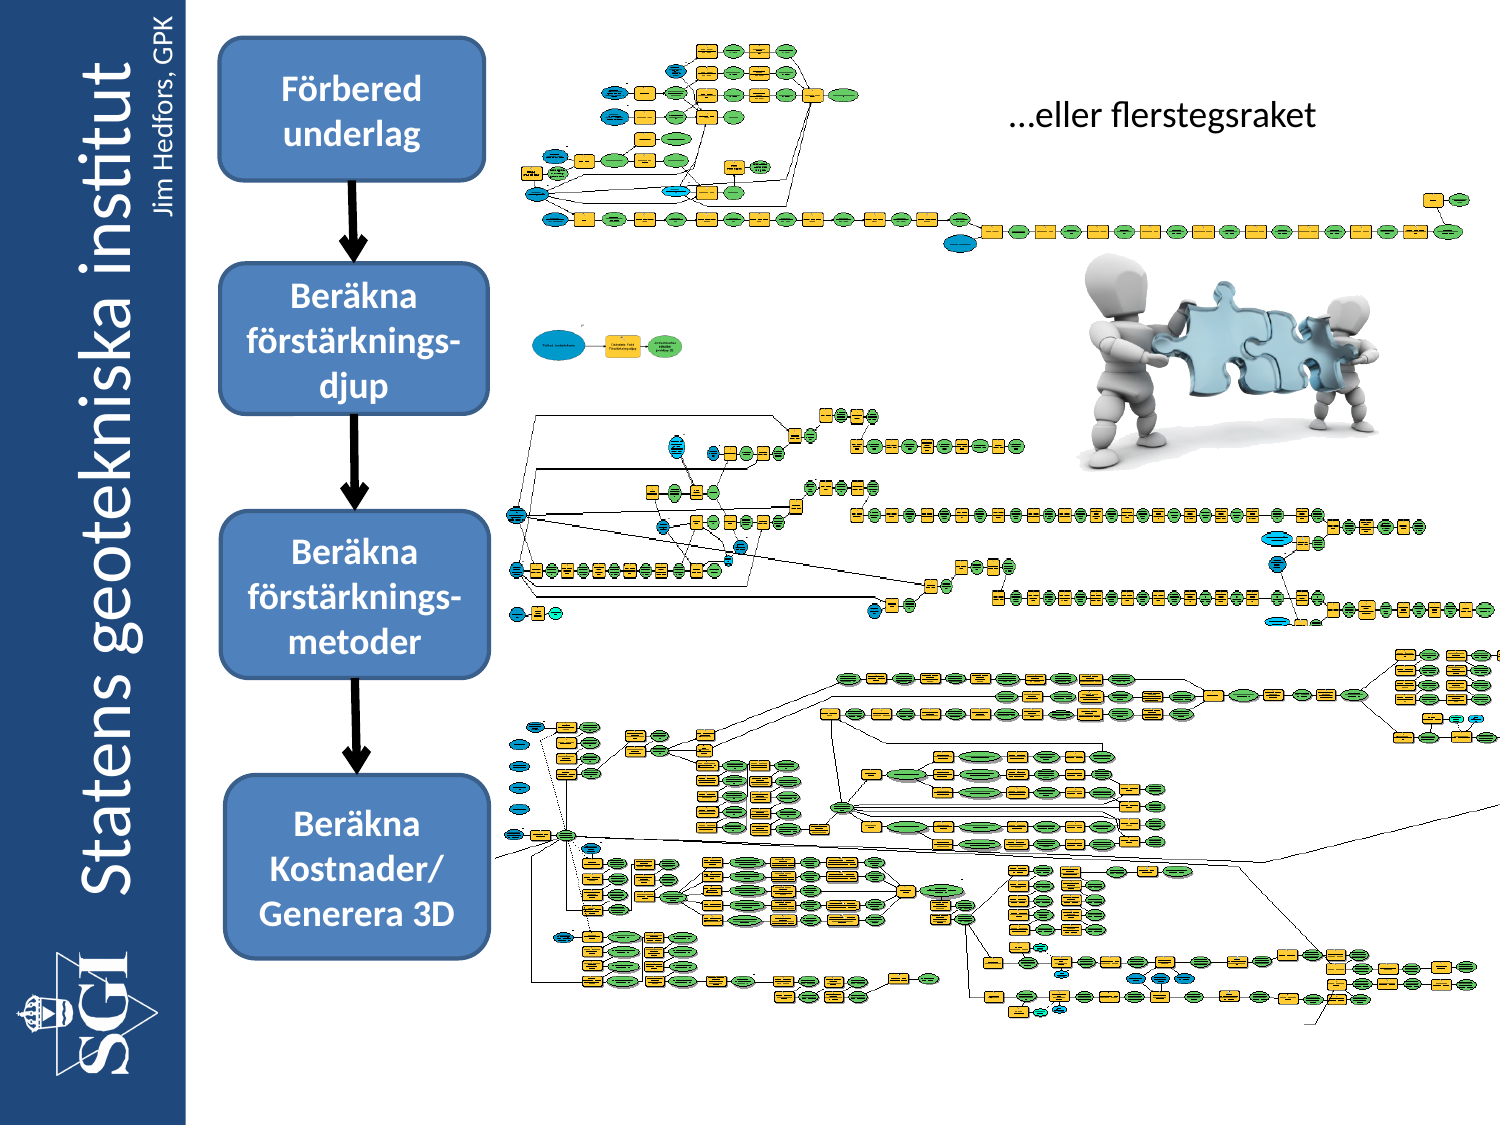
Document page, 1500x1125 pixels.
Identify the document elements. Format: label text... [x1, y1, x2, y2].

picture [494, 27, 1500, 1025]
text_box Beräkna förstärknings-metoder [218, 508, 492, 681]
picture [531, 318, 686, 367]
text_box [0, 0, 186, 1125]
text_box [351, 180, 355, 264]
text_box Beräkna Kostnader/ Generera 3D [222, 772, 489, 961]
text_box Förbered underlag [217, 35, 487, 183]
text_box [354, 677, 358, 776]
text_box Beräkna förstärknings- djup [218, 261, 490, 417]
